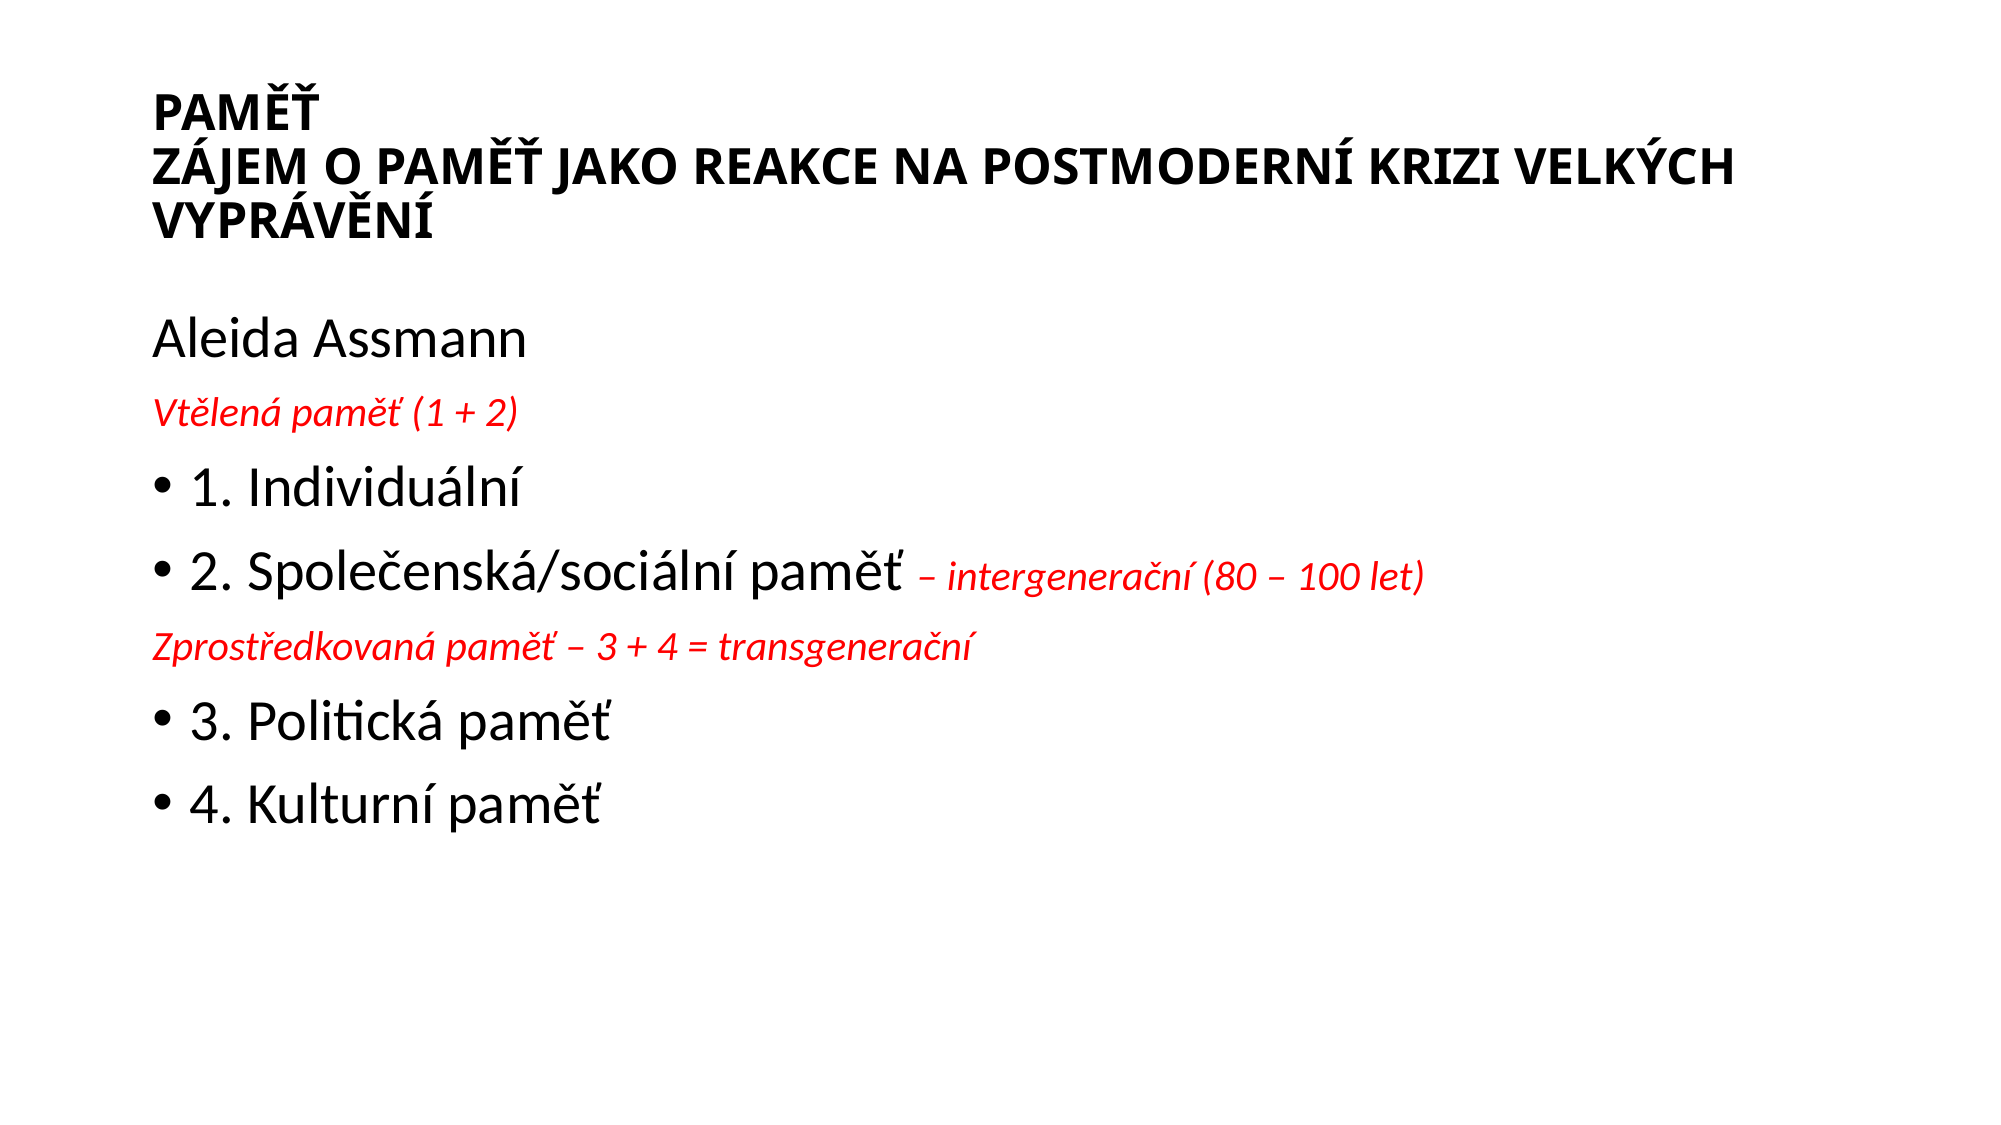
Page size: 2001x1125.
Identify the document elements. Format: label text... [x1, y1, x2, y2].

list Aleida Assmann Vtělená paměť (1 + 2) 1. Individuální 2. Společenská/sociální paměť – intergenerační (80 – 100 let) Zprostředkovaná paměť – 3 + 4 = transgenerační 3. Politická paměť 4. Kulturní paměť [137, 299, 1863, 1014]
title PAMĚŤ ZÁJEM O PAMĚŤ JAKO REAKCE NA POSTMODERNÍ KRIZI VELKÝCH VYPRÁVĚNÍ [137, 59, 1863, 278]
